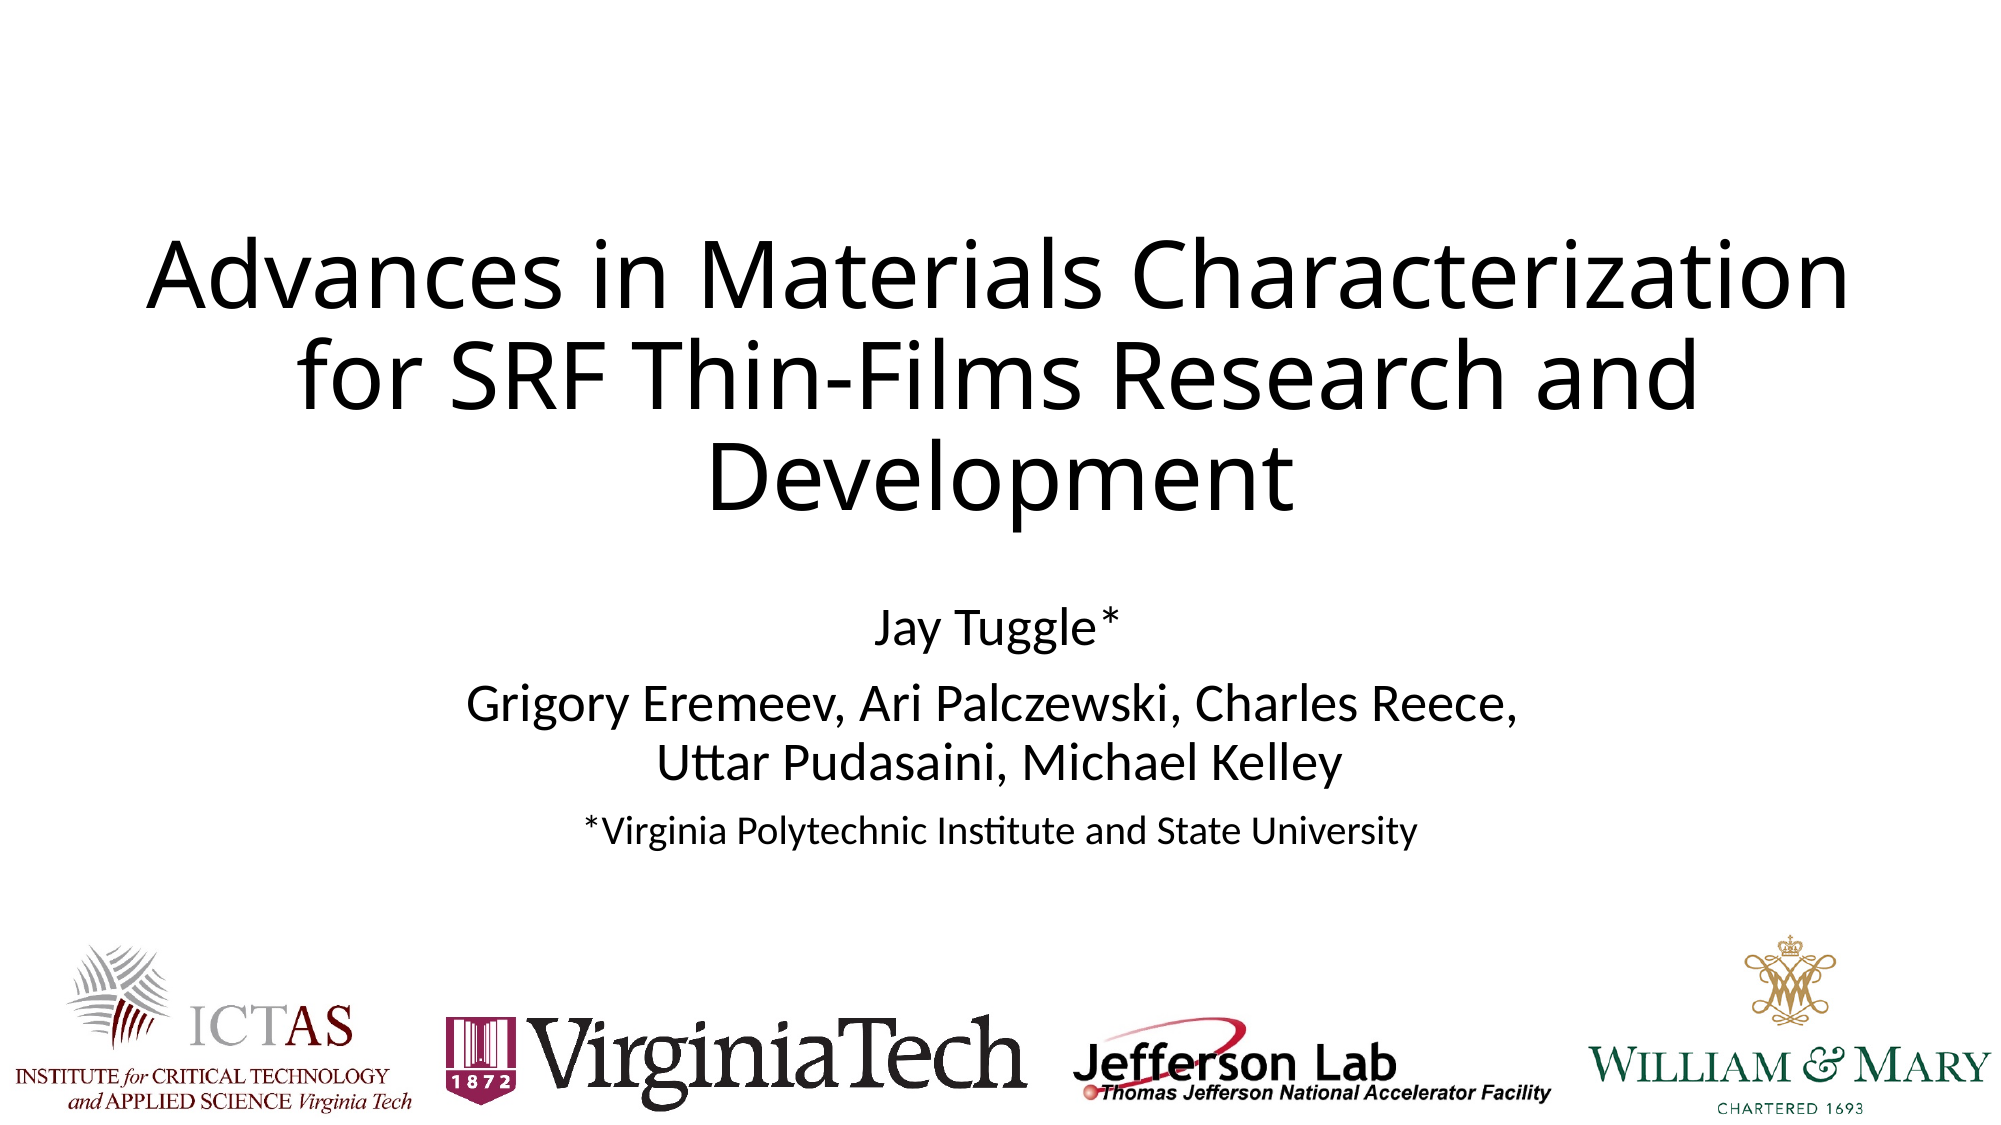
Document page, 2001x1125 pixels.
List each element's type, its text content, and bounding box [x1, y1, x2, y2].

subtitle Jay Tuggle* Grigory Eremeev, Ari Palczewski, Charles Reece, Uttar Pudasaini, Michael Kelley *Virginia Polytechnic Institute and State University [249, 590, 1750, 863]
picture [436, 1006, 1037, 1118]
picture [1588, 933, 1992, 1118]
picture [1053, 1004, 1572, 1118]
title Advances in Materials Characterization for SRF Thin-Films Research and Development [99, 217, 1901, 539]
picture [9, 937, 420, 1118]
